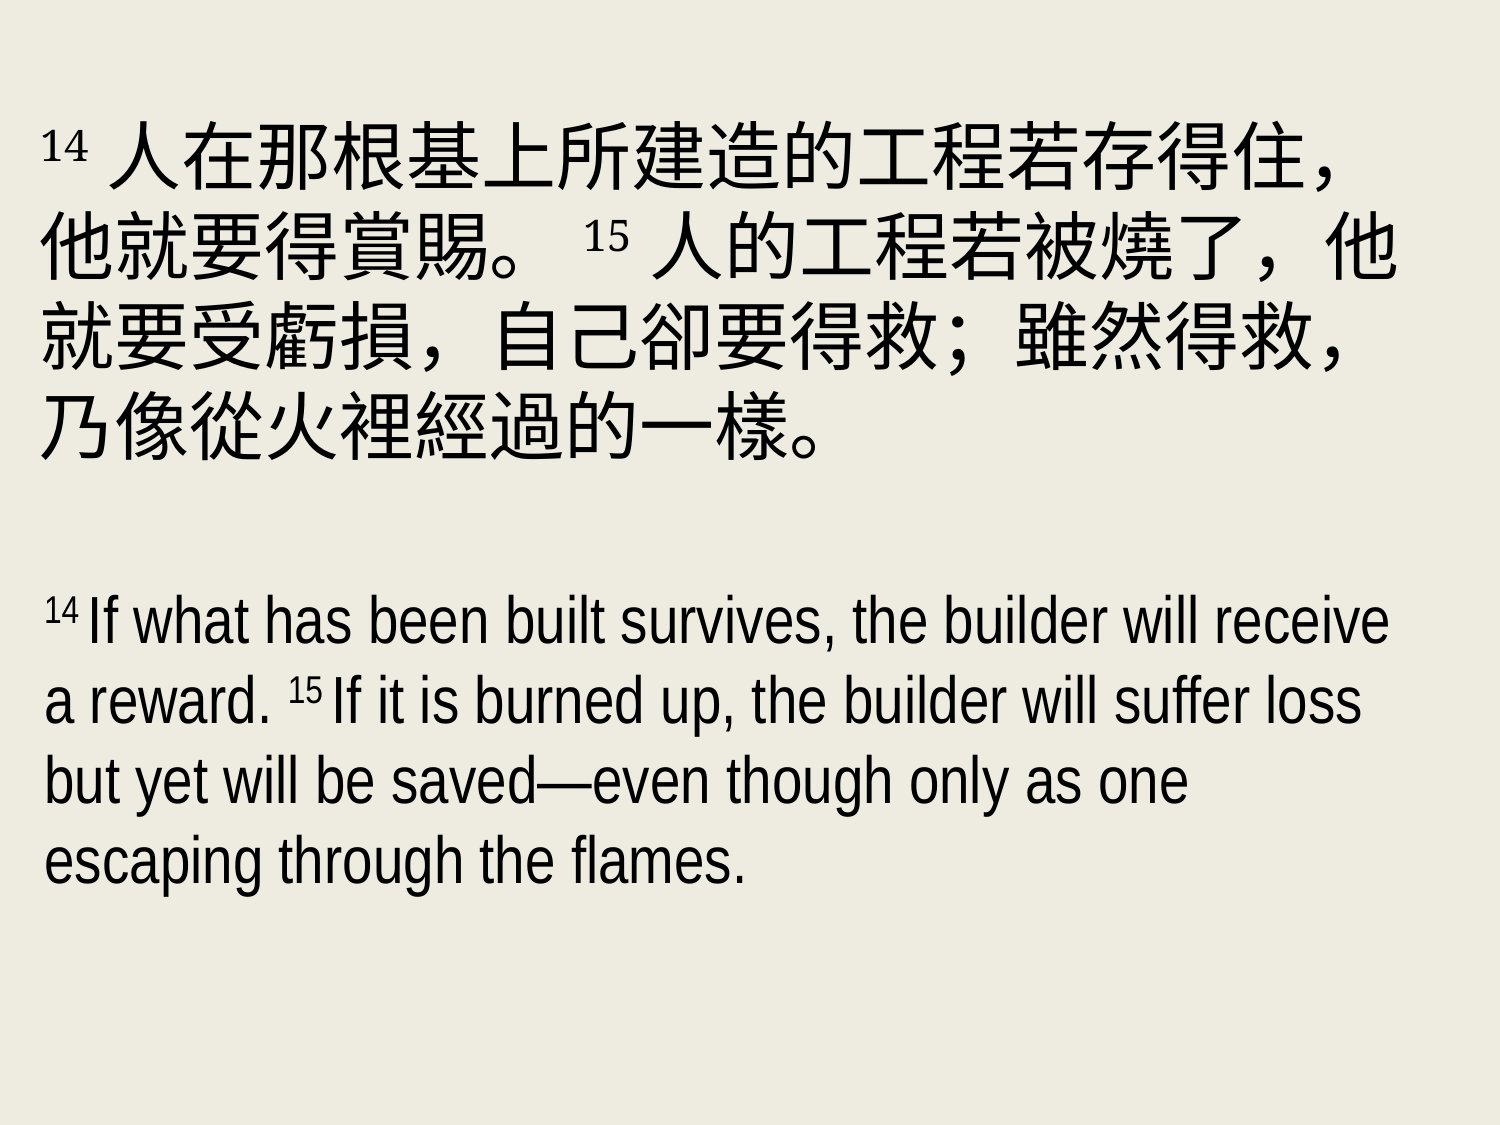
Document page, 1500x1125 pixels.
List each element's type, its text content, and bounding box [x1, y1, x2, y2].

text_box 14人在那根基上所建造的工程若存得住，他就要得賞賜。15人的工程若被燒了，他就要受虧損，自己卻要得救；雖然得救，乃像從火裡經過的一樣。 [24, 101, 1450, 477]
text_box 14 If what has been built survives, the builder will receive a reward. 15 If it is burned up, the builder will suffer loss but yet will be saved—even though only as one escaping through the flames. [29, 568, 1430, 904]
